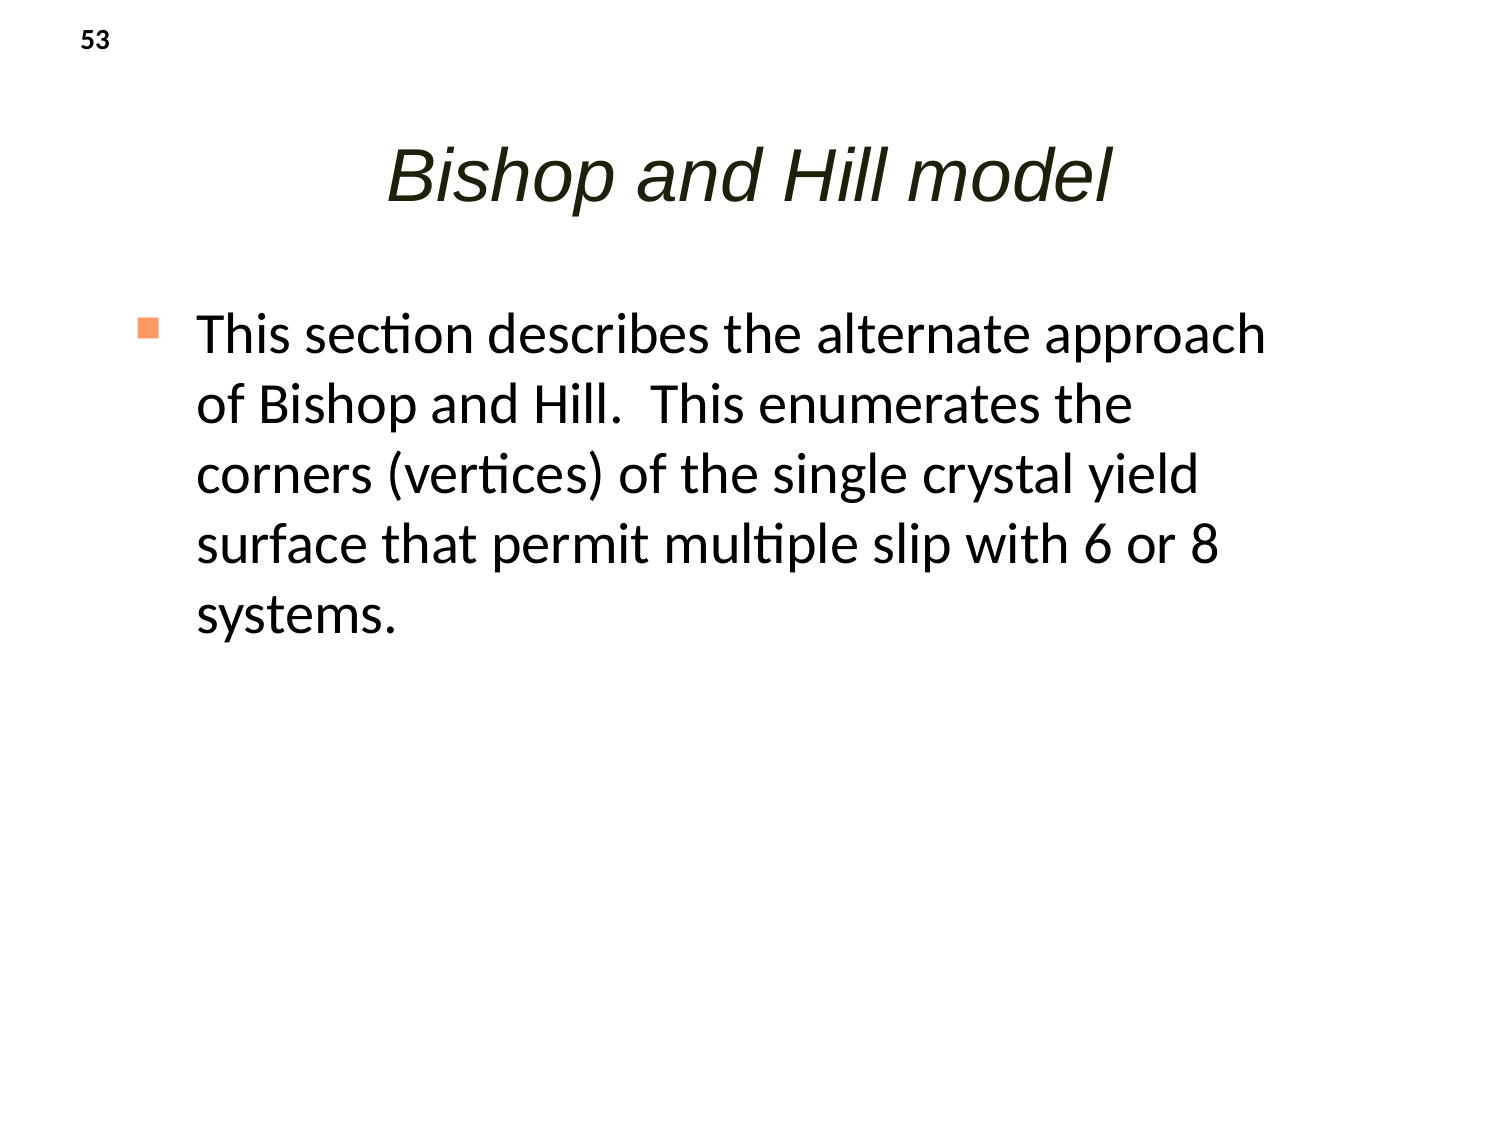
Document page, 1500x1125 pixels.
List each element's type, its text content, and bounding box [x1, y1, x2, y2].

slide_number 53 [4, 12, 126, 76]
title Bishop and Hill model [249, 49, 1251, 276]
list This section describes the alternate approach of Bishop and Hill. This enumerates the corners (vertices) of the single crystal yield surface that permit multiple slip with 6 or 8 systems. [124, 287, 1338, 1026]
